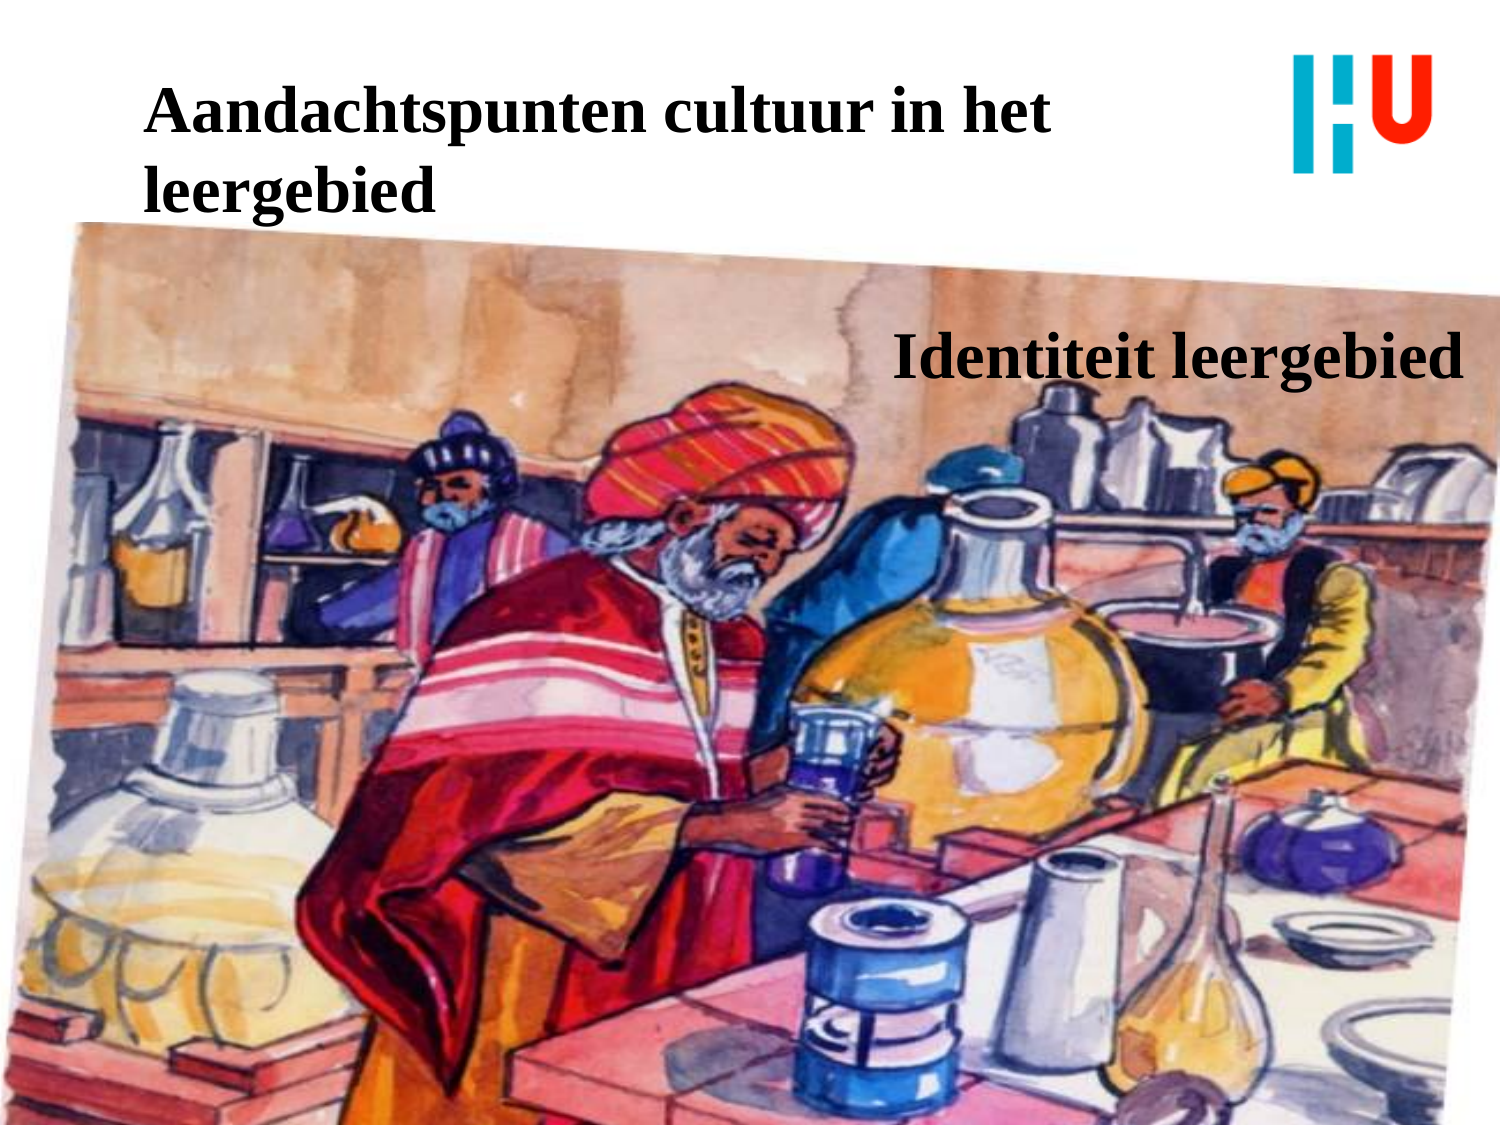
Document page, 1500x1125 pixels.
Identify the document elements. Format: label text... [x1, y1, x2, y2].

text_box Aandachtspunten cultuur in het leergebied [128, 58, 1254, 220]
picture [0, 0, 1500, 1125]
